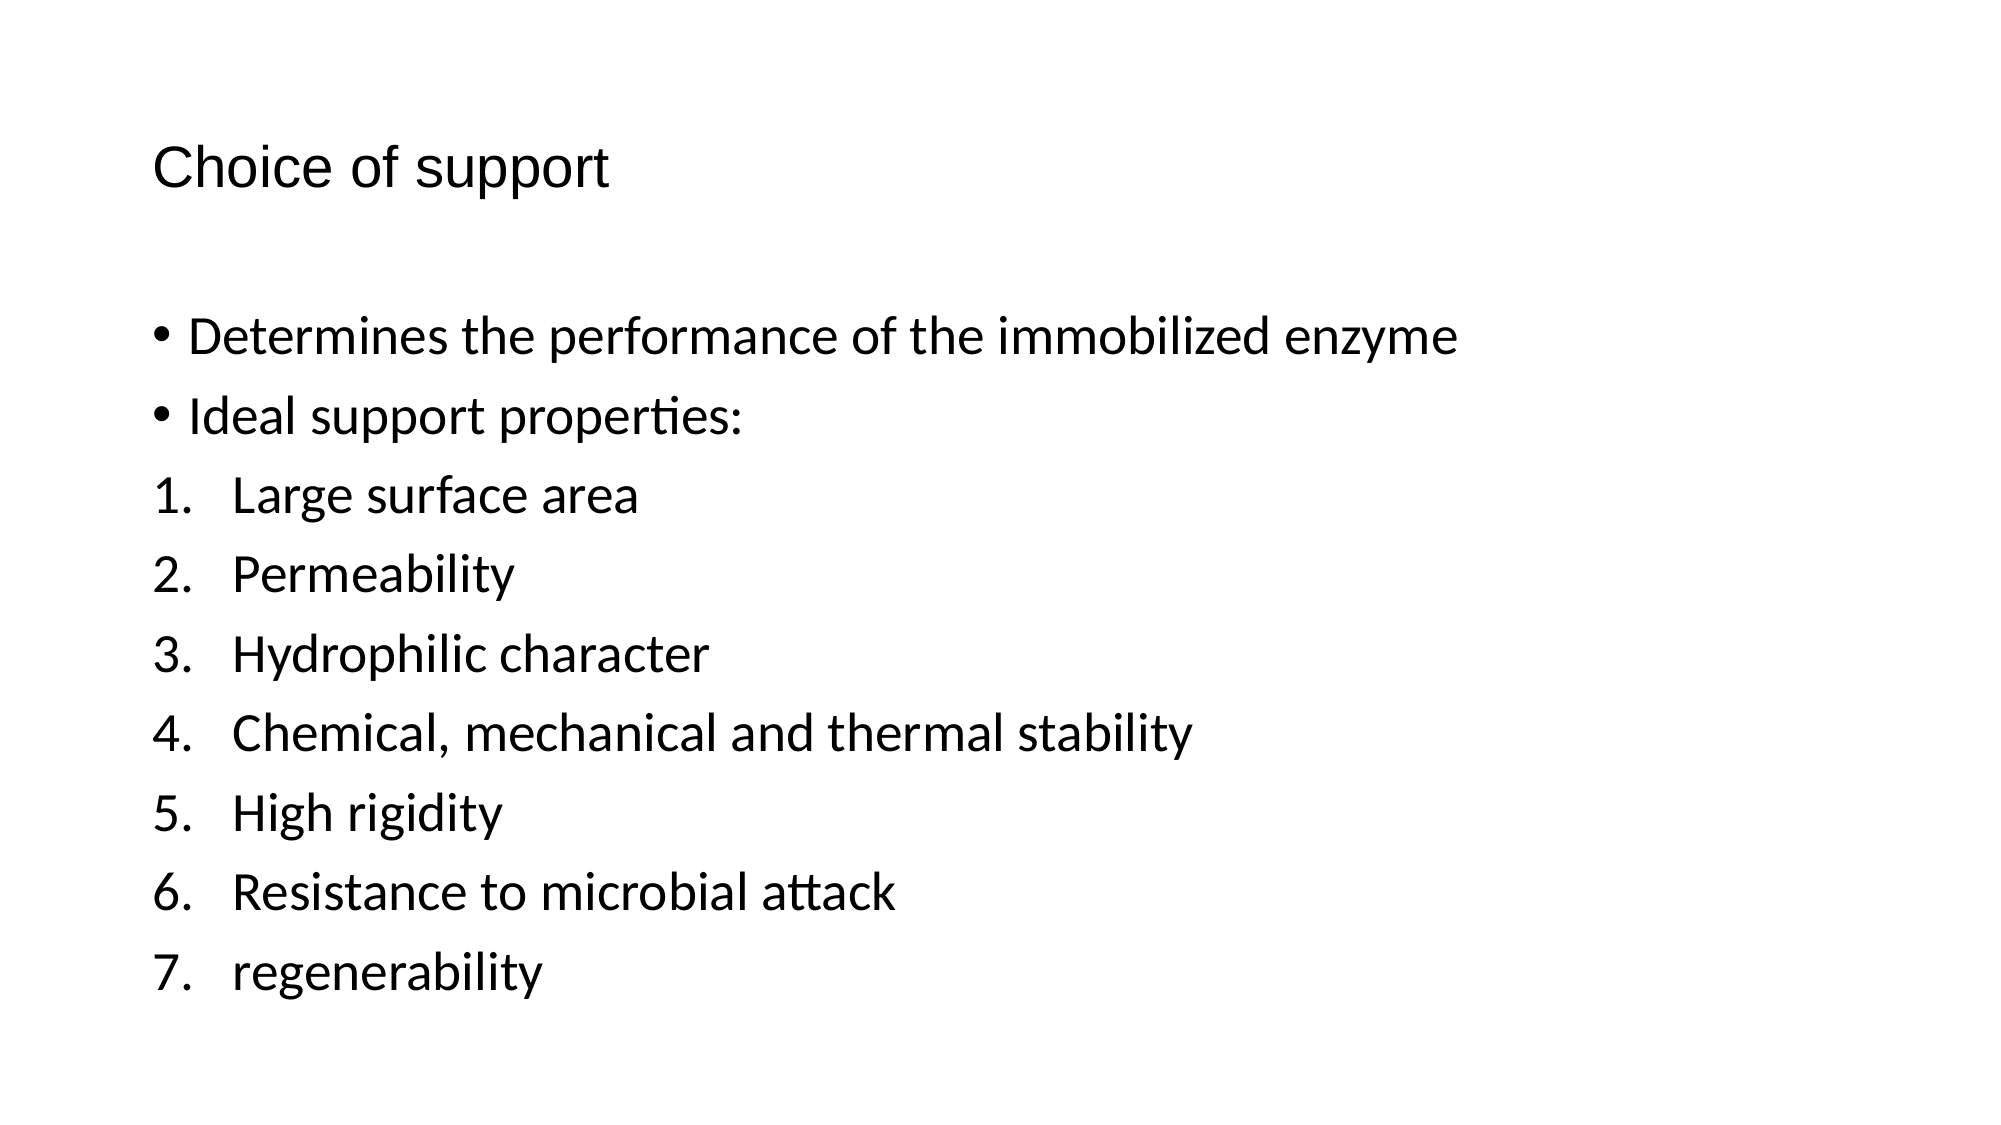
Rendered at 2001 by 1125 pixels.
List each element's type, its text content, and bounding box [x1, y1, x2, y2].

list Determines the performance of the immobilized enzyme Ideal support properties: Large surface area Permeability Hydrophilic character Chemical, mechanical and thermal stability High rigidity Resistance to microbial attack regenerability [137, 299, 1863, 1014]
title Choice of support [137, 59, 1863, 278]
